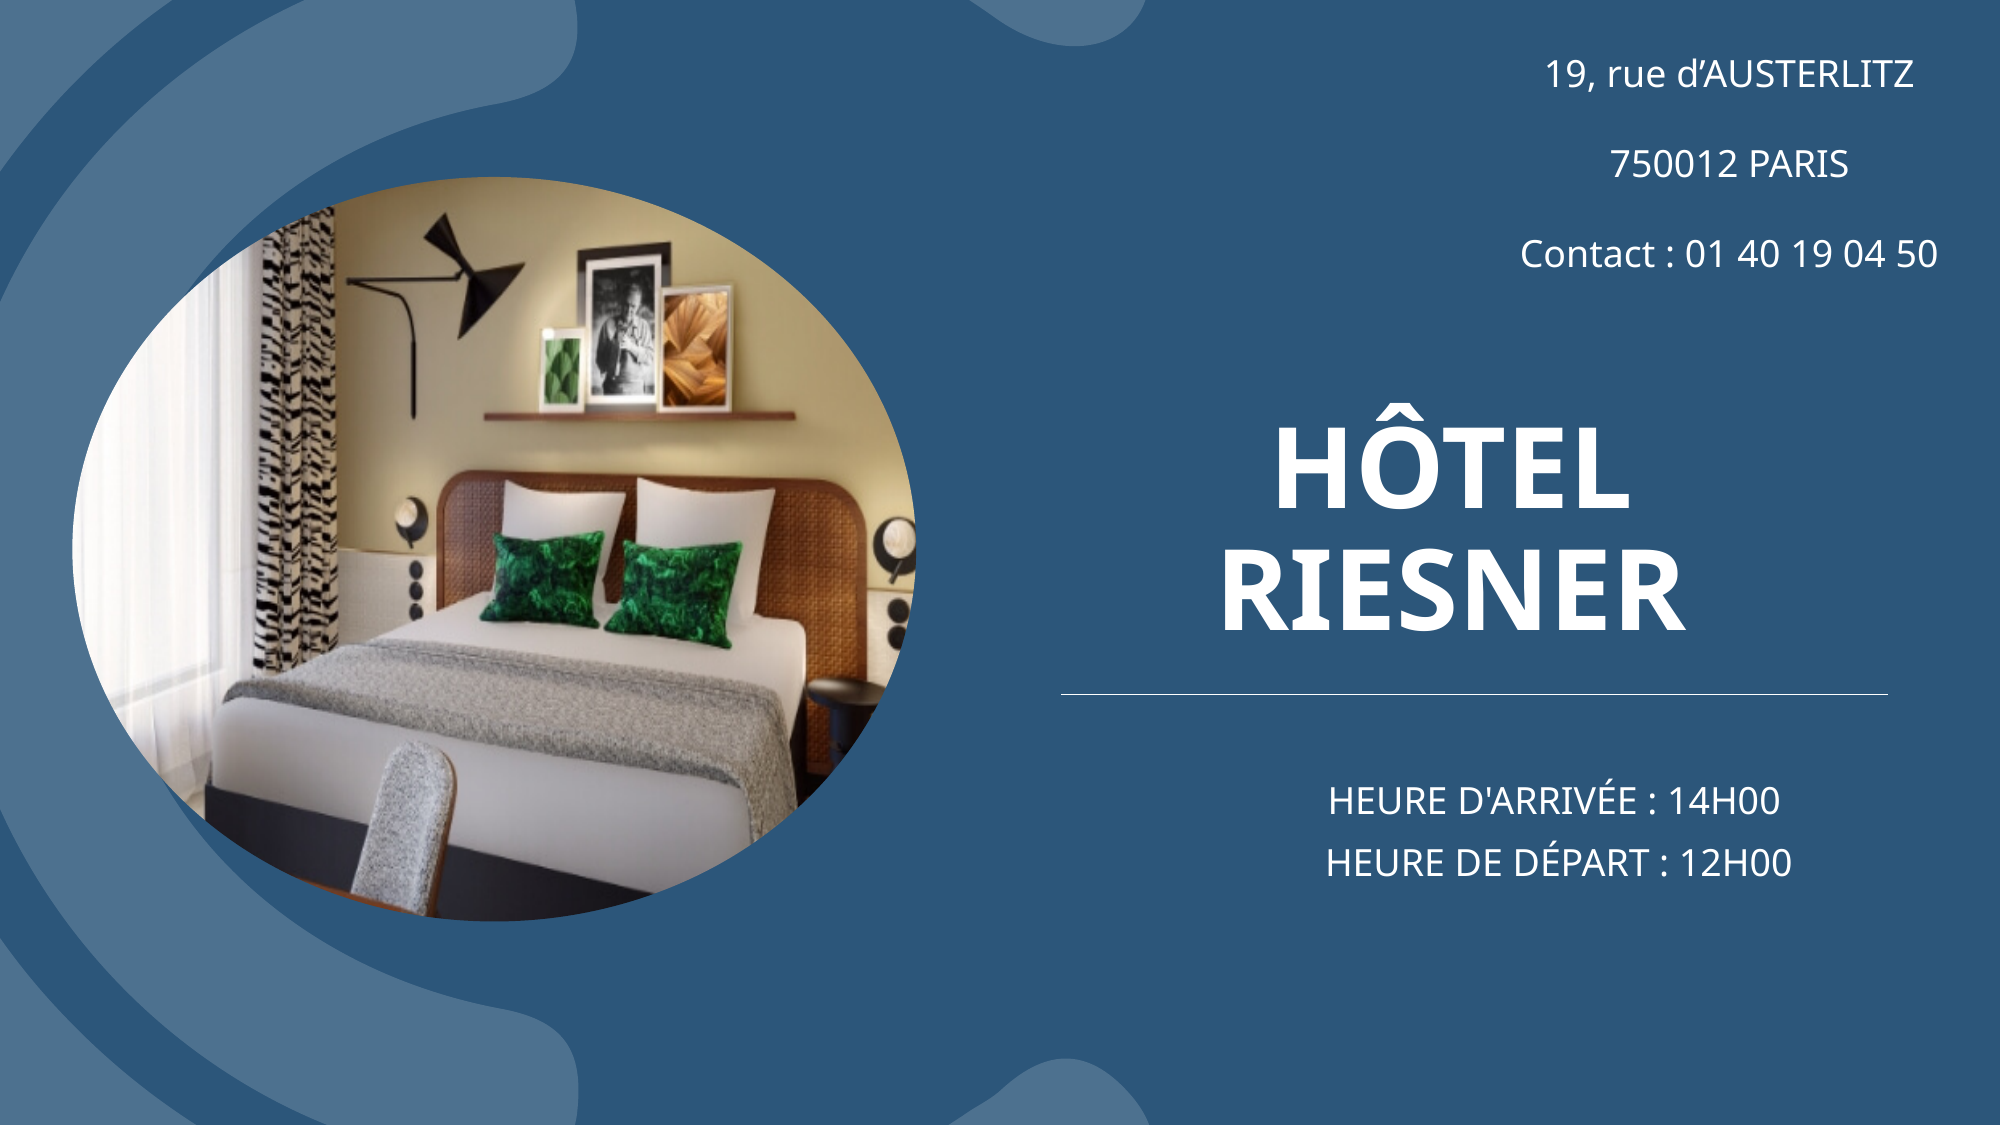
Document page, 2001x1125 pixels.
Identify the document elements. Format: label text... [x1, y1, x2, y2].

text_box 19, rue d’AUSTERLITZ 750012 PARIS Contact : 01 40 19 04 50 [1464, 4, 1995, 320]
subtitle Heure d'arrivée : 14h00 Heure de départ : 12h00 [1180, 774, 1928, 933]
picture [72, 176, 917, 922]
title Hôtel RIESNER [1016, 361, 1886, 663]
